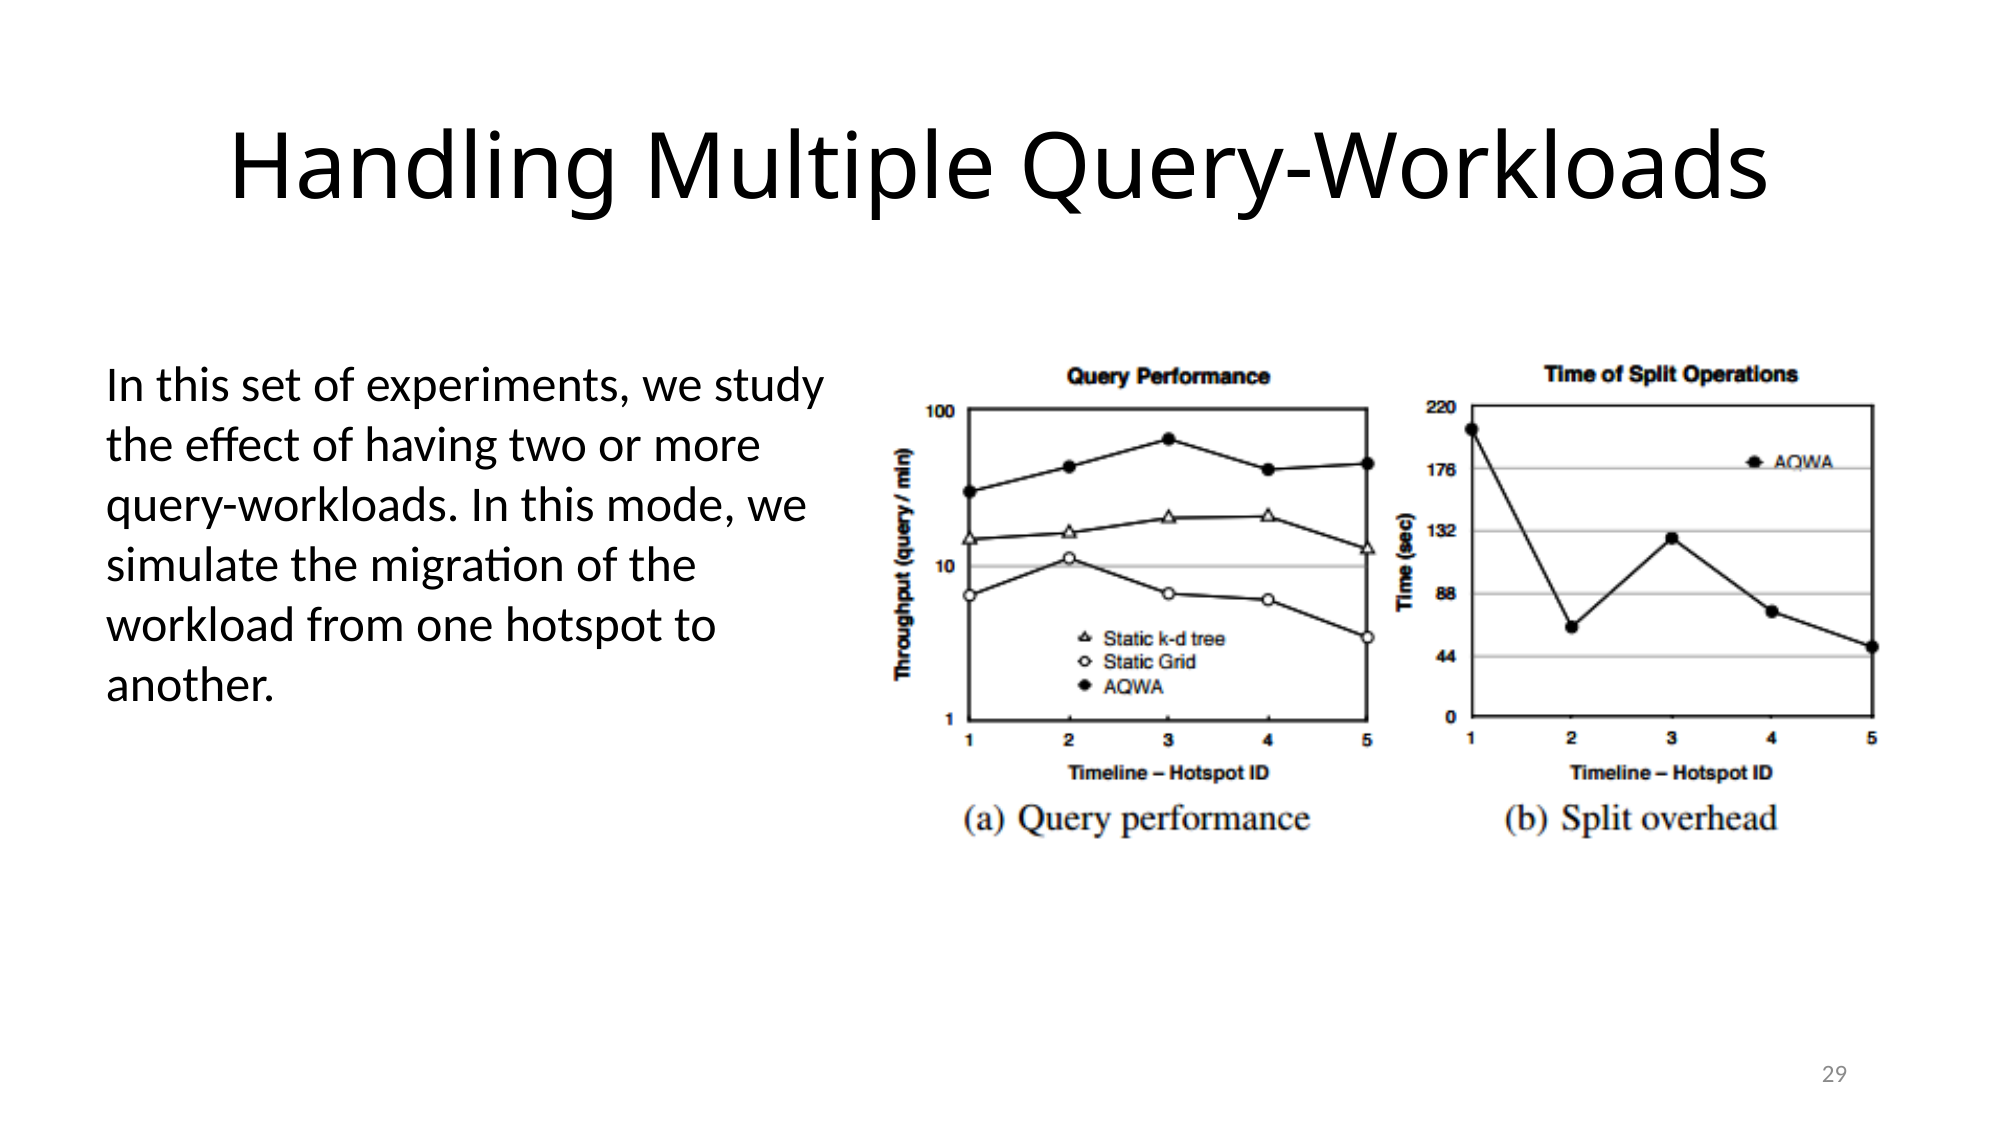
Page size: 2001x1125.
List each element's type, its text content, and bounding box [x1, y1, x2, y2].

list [865, 311, 1915, 868]
text_box In this set of experiments, we study the effect of having two or more query-workloads. In this mode, we simulate the migration of the workload from one hotspot to another. [91, 343, 865, 719]
title Handling Multiple Query-Workloads [137, 59, 1863, 278]
slide_number 29 [1412, 1042, 1863, 1103]
